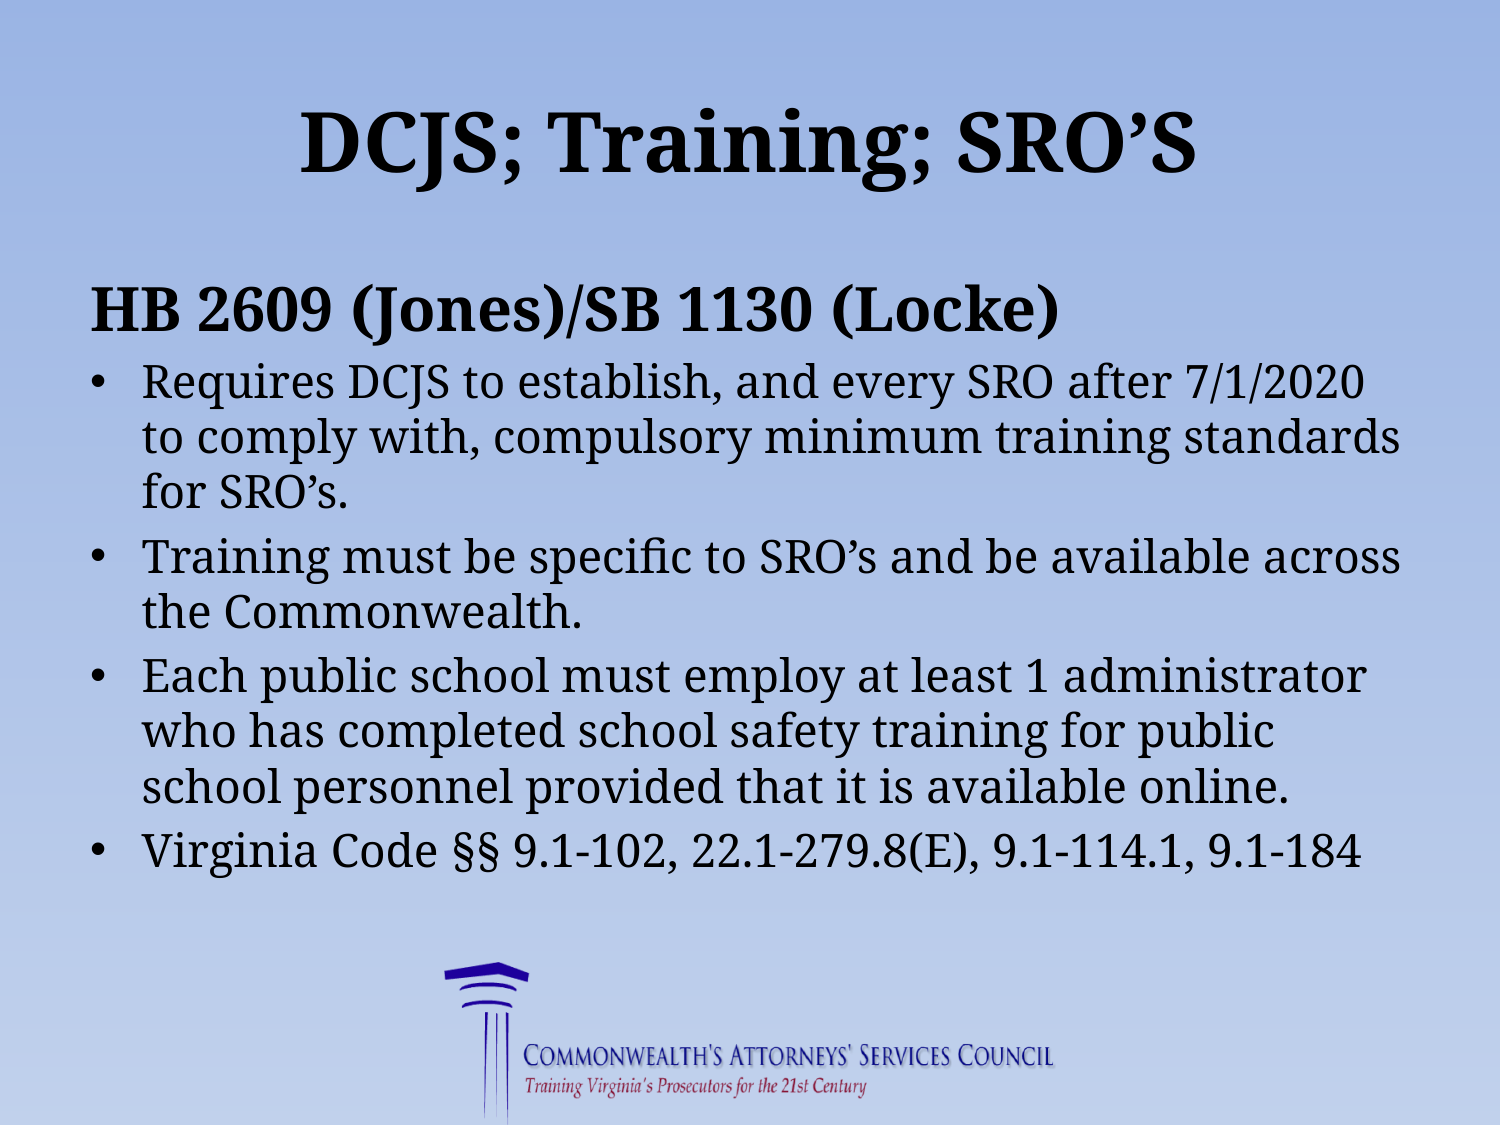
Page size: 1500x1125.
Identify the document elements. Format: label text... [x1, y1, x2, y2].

picture [444, 962, 1056, 1125]
list HB 2609 (Jones)/SB 1130 (Locke) Requires DCJS to establish, and every SRO after 7/1/2020 to comply with, compulsory minimum training standards for SRO’s. Training must be specific to SRO’s and be available across the Commonwealth. Each public school must employ at least 1 administrator who has completed school safety training for public school personnel provided that it is available online. Virginia Code §§ 9.1-102, 22.1-279.8(E), 9.1-114.1, 9.1-184 [75, 262, 1425, 950]
title DCJS; Training; SRO’S [75, 45, 1425, 233]
